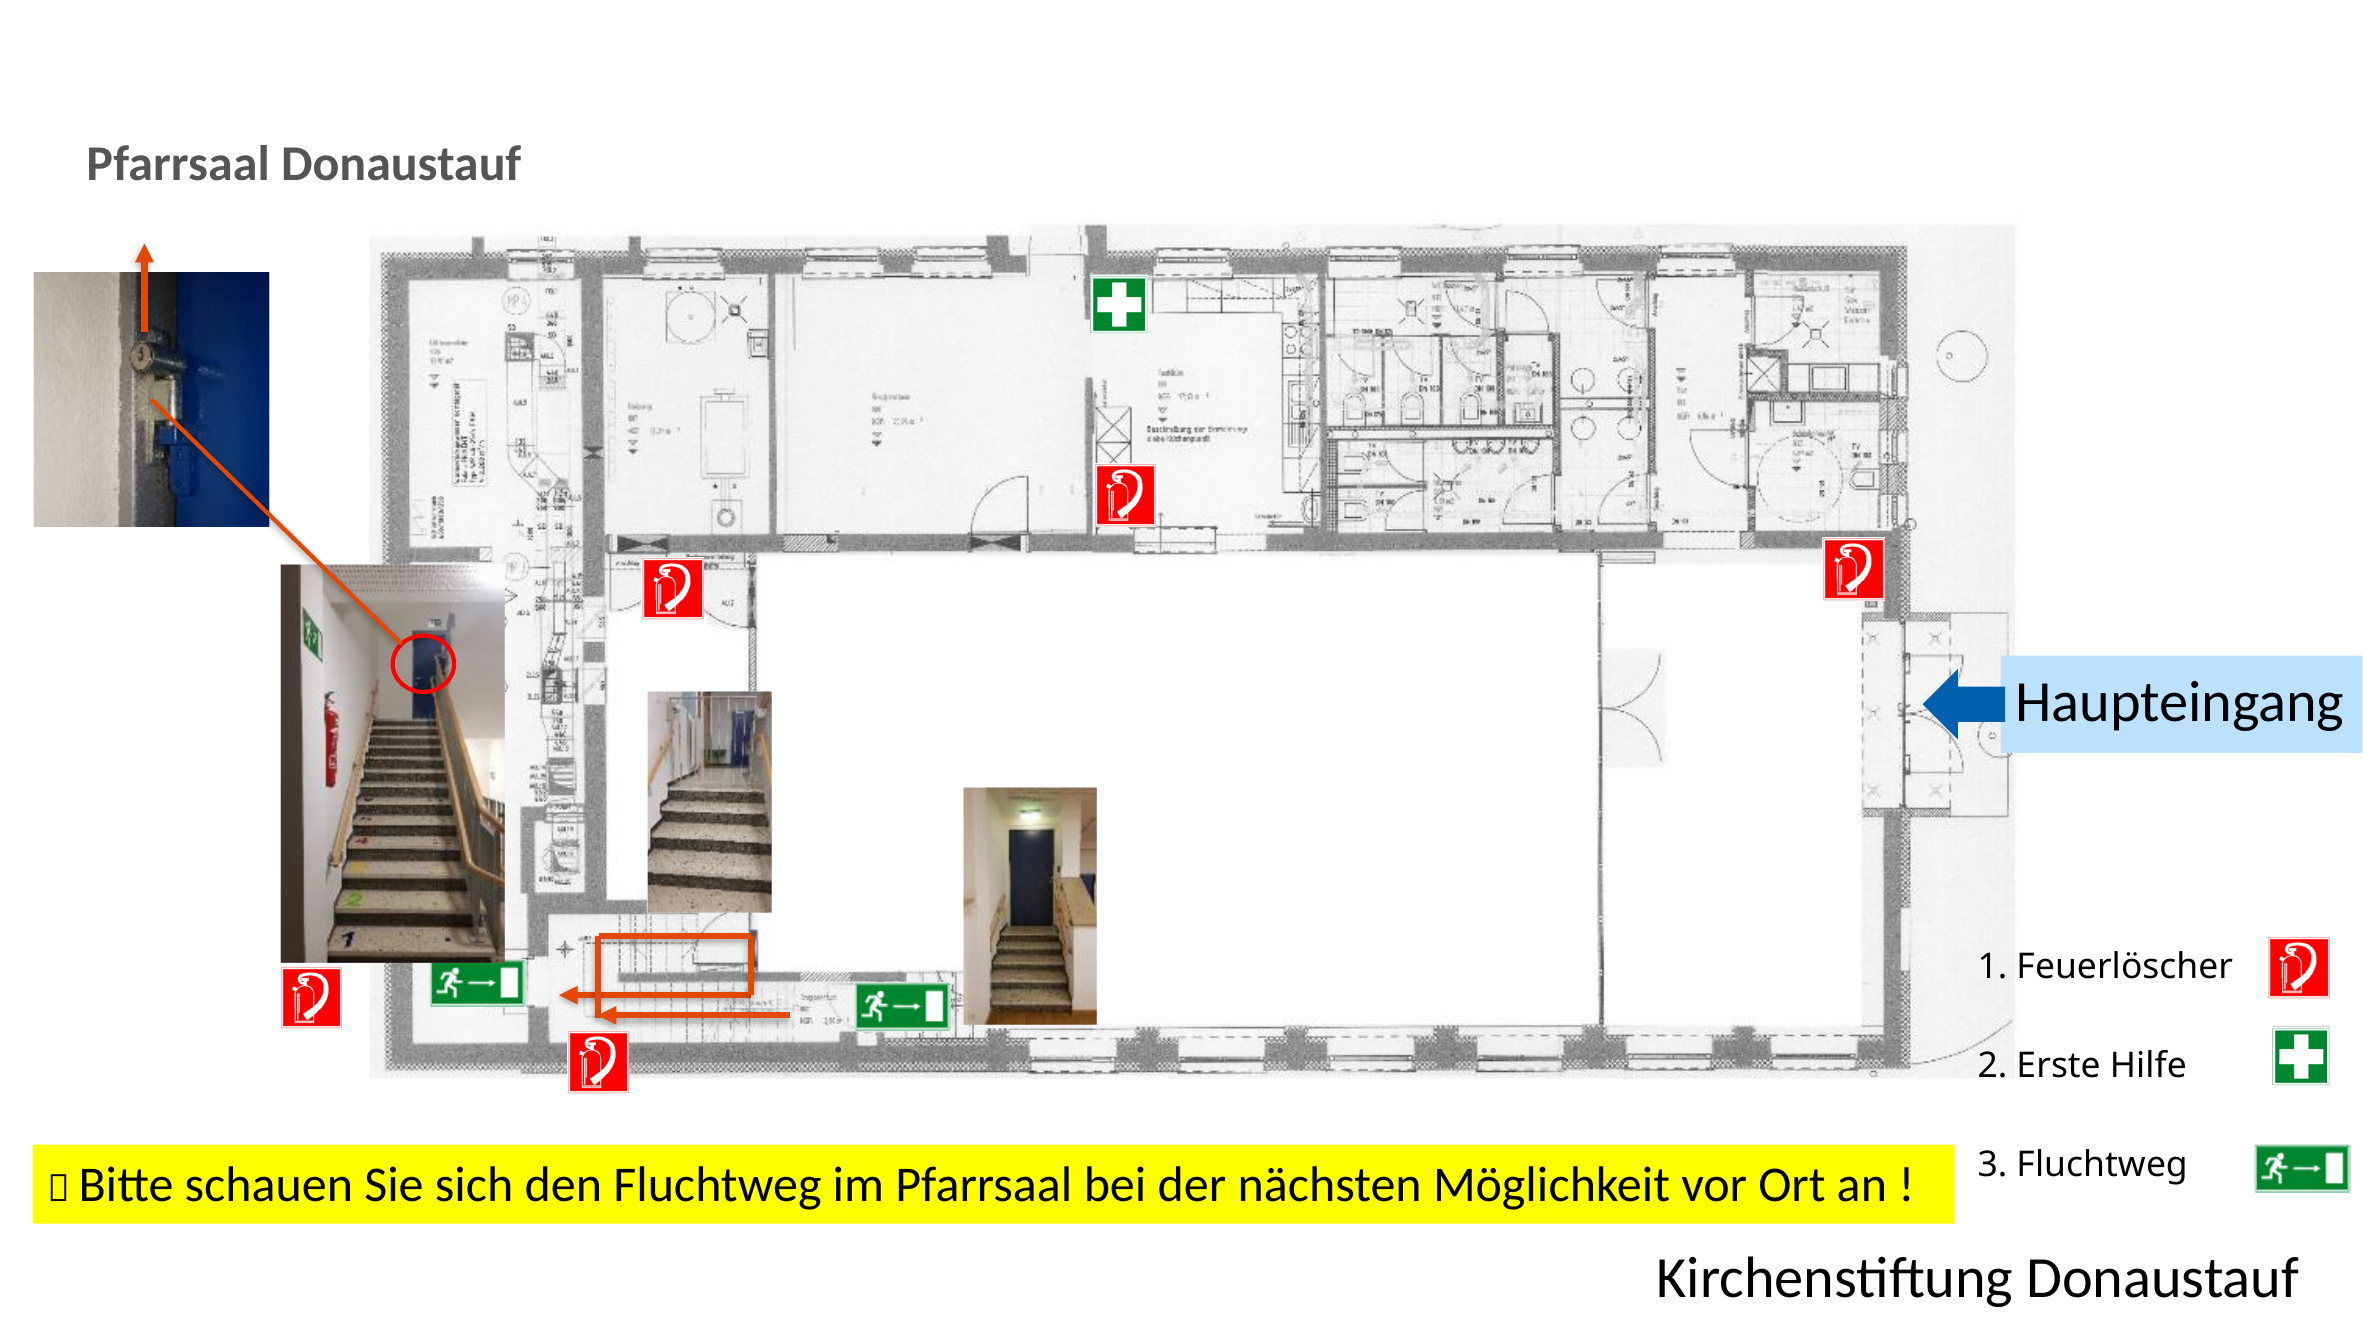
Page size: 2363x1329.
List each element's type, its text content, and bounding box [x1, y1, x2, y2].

picture [193, 215, 2021, 1096]
text_box Kirchenstiftung Donaustauf [1641, 1231, 2363, 1329]
picture [2267, 935, 2330, 999]
text_box Pfarrsaal Donaustauf [86, 121, 772, 190]
picture [2271, 1025, 2330, 1086]
text_box Haupteingang [2026, 655, 2363, 753]
picture [2253, 1144, 2351, 1193]
picture [280, 966, 343, 1030]
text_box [32, 243, 455, 693]
text_box  Bitte schauen Sie sich den Fluchtweg im Pfarrsaal bei der nächsten Möglichkeit vor Ort an ! [32, 1144, 1955, 1224]
text_box 1. Feuerlöscher 2. Erste Hilfe 3. Fluchtweg [1906, 886, 2320, 1281]
